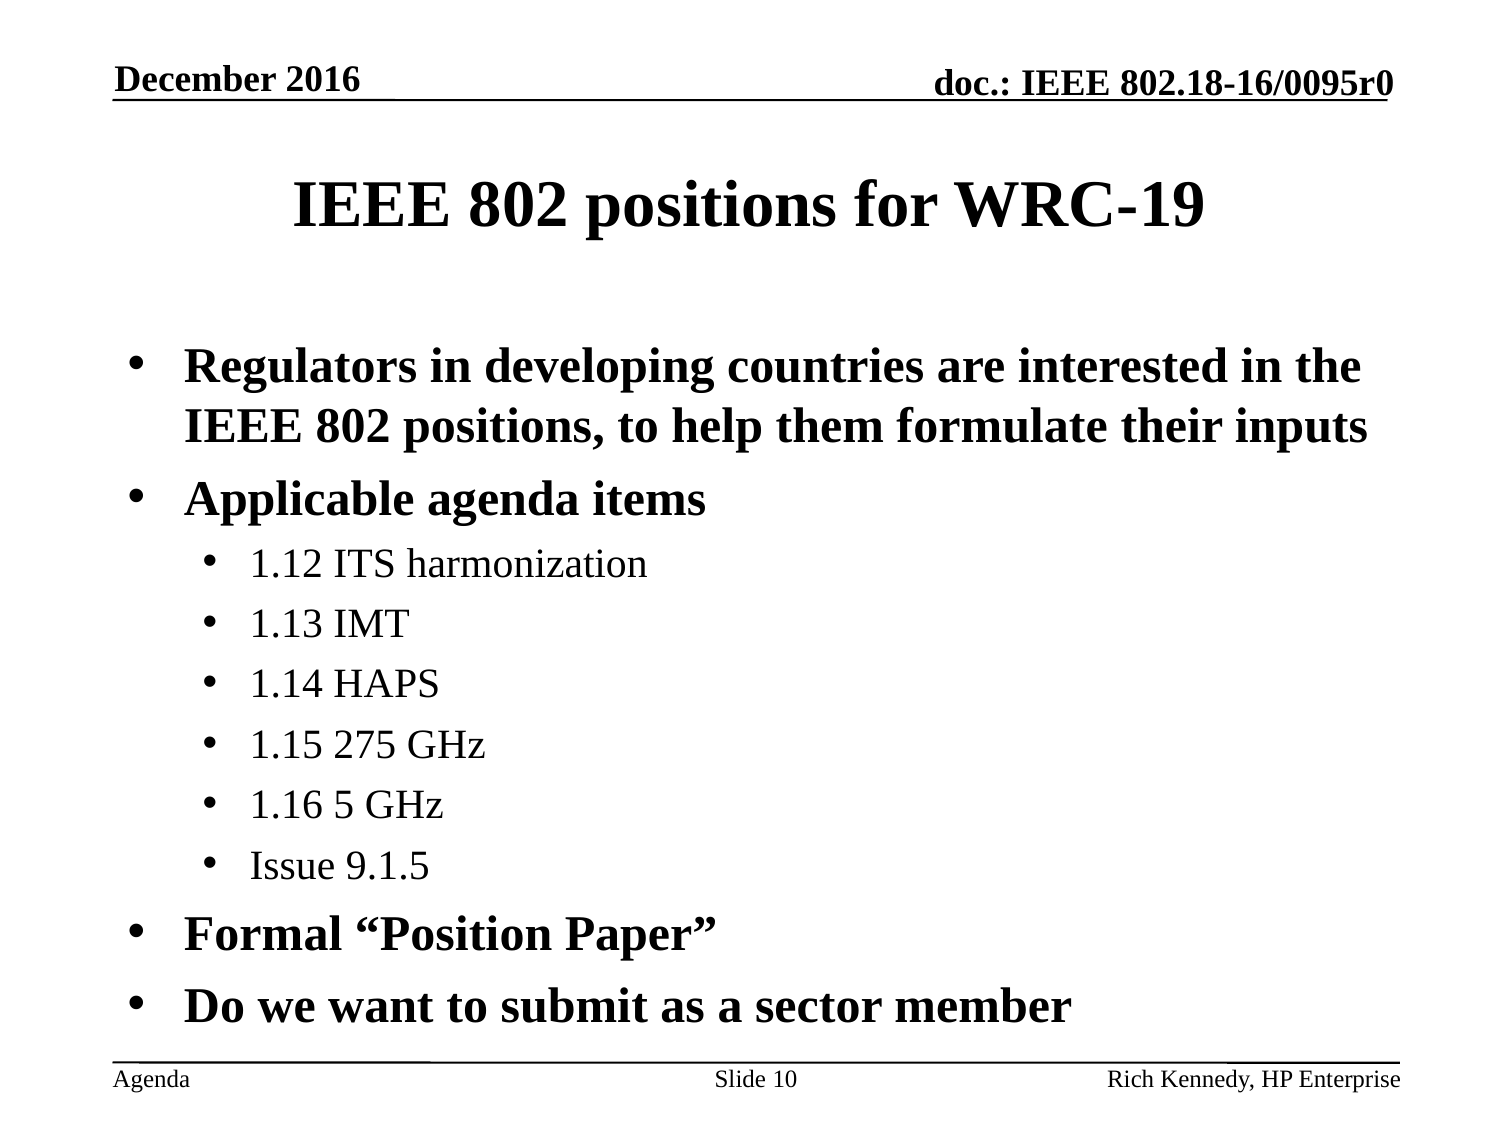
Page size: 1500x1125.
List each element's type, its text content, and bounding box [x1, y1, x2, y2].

slide_number Slide 10 [712, 1061, 800, 1123]
title IEEE 802 positions for WRC-19 [112, 112, 1388, 288]
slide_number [114, 54, 423, 100]
footer Rich Kennedy, HP Enterprise [878, 1061, 1402, 1093]
list Regulators in developing countries are interested in the IEEE 802 positions, to help them formulate their inputs Applicable agenda items 1.12 ITS harmonization 1.13 IMT 1.14 HAPS 1.15 275 GHz 1.16 5 GHz Issue 9.1.5 Formal “Position Paper” Do we want to submit as a sector member [112, 324, 1388, 1000]
